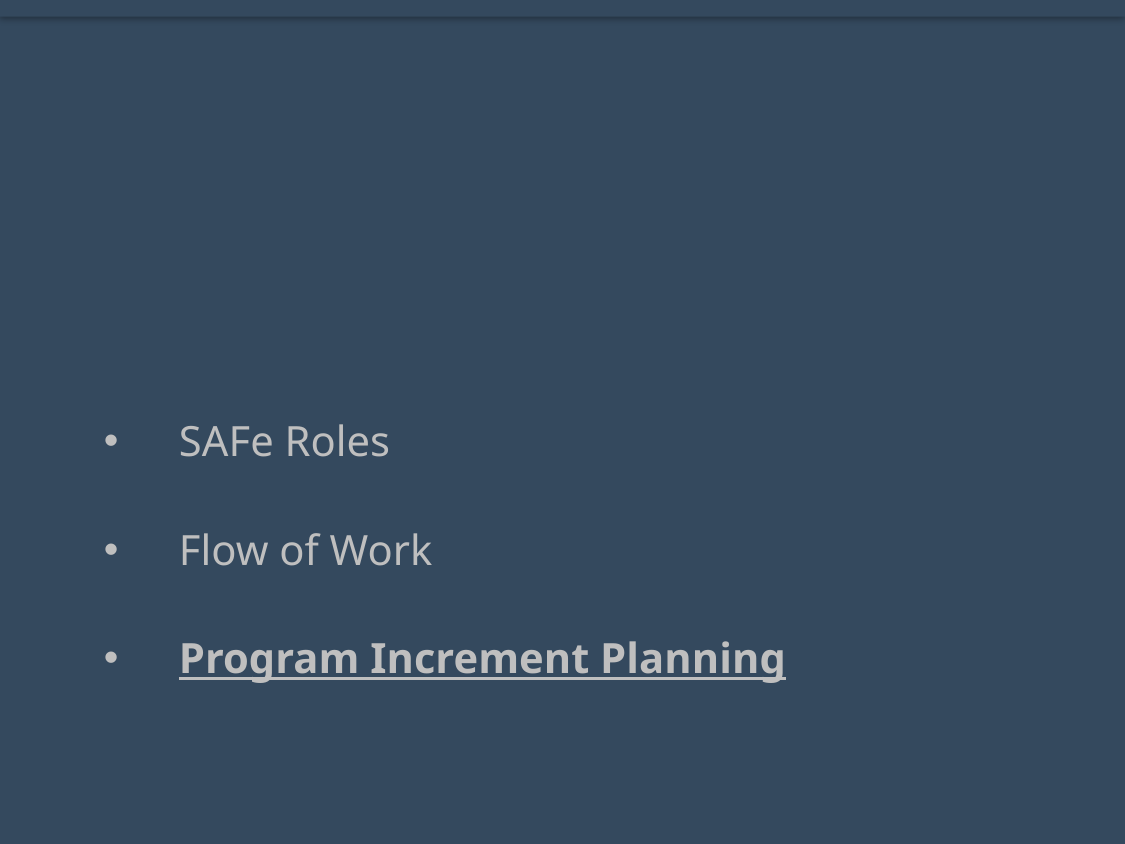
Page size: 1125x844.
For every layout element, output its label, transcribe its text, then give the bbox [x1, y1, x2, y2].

list SAFe Roles Flow of Work Program Increment Planning [88, 357, 1046, 766]
